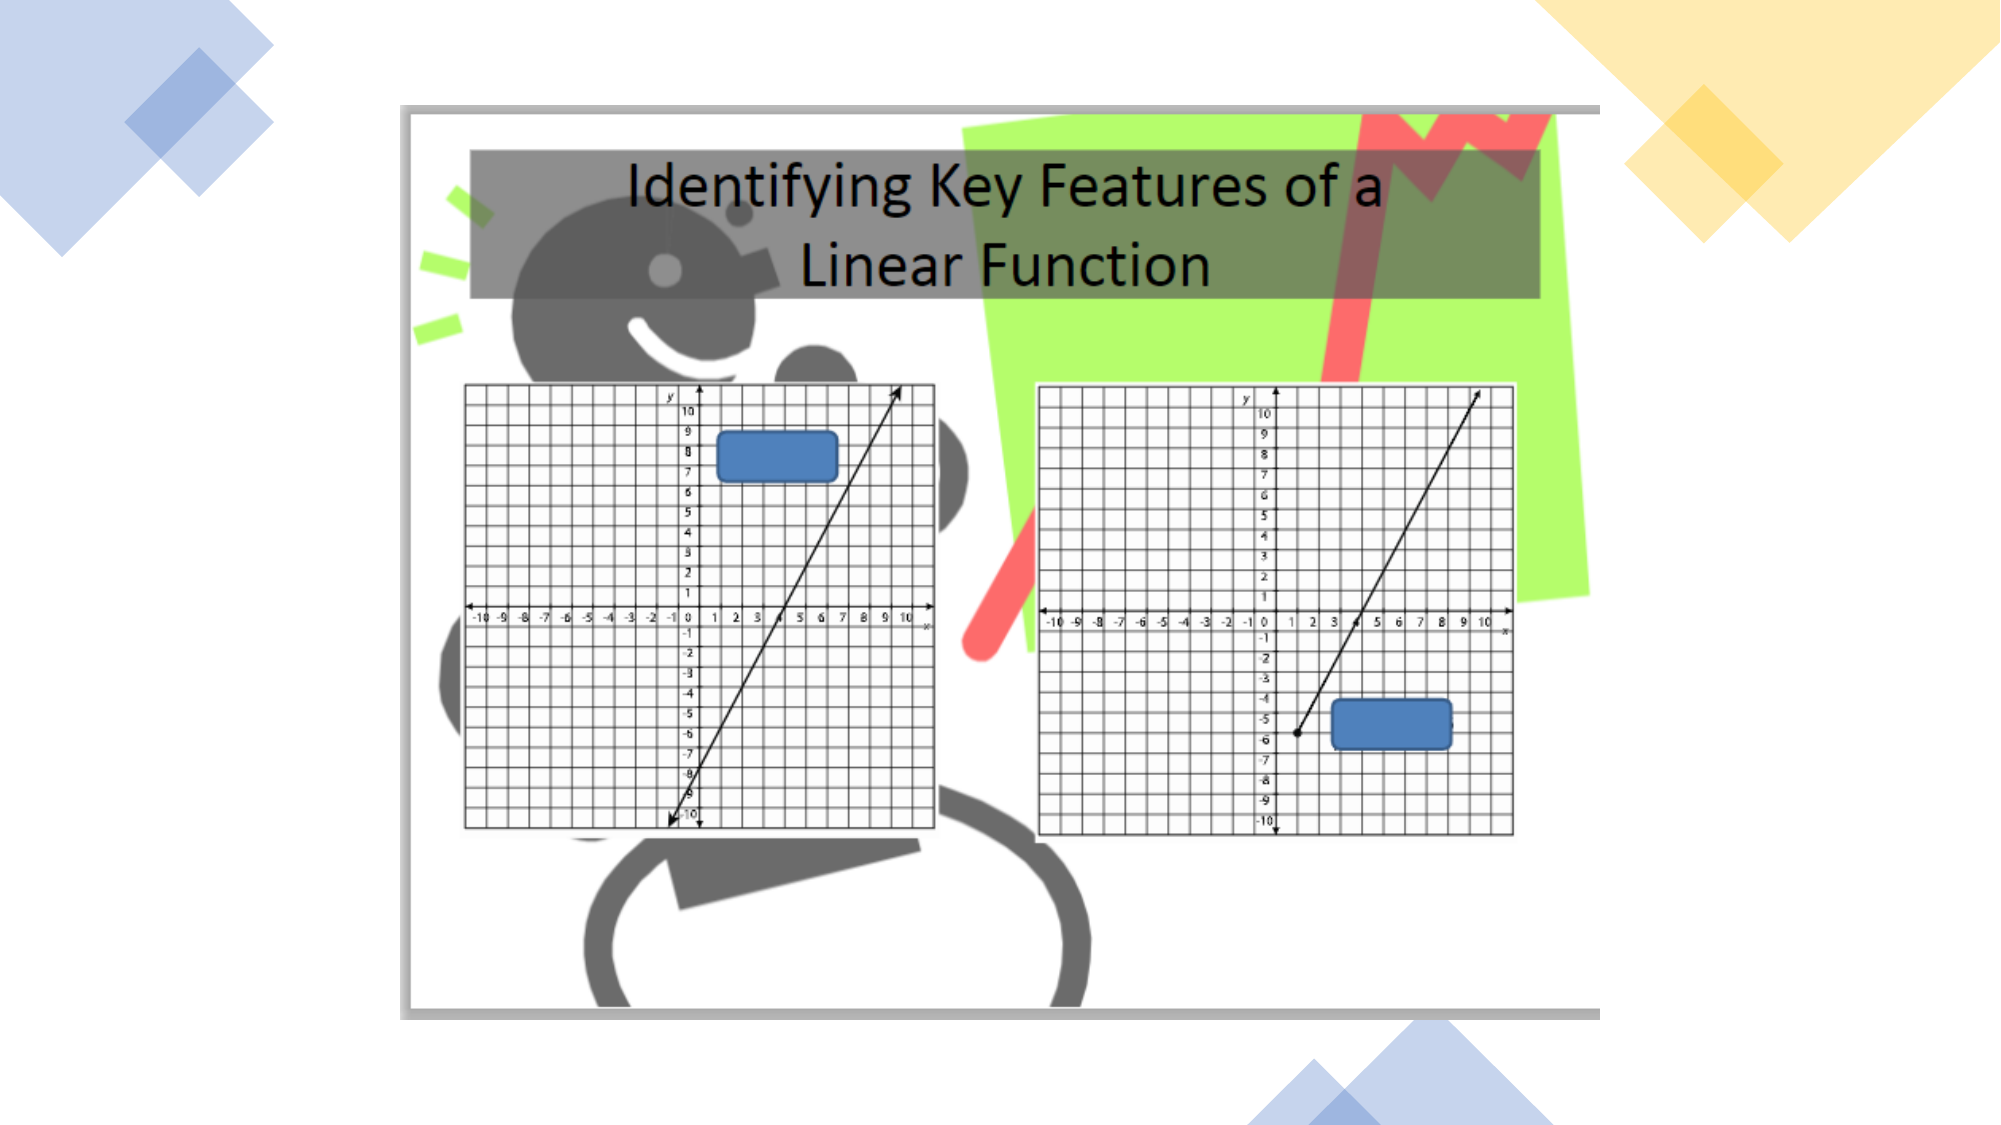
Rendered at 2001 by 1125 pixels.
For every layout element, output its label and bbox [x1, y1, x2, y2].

text_box [1533, 0, 2000, 245]
text_box [1622, 124, 1746, 245]
text_box [0, 0, 2000, 1125]
picture [400, 105, 1600, 1020]
text_box [1345, 1020, 1556, 1125]
text_box [122, 45, 276, 199]
text_box [1245, 1057, 1383, 1125]
text_box [0, 0, 276, 259]
